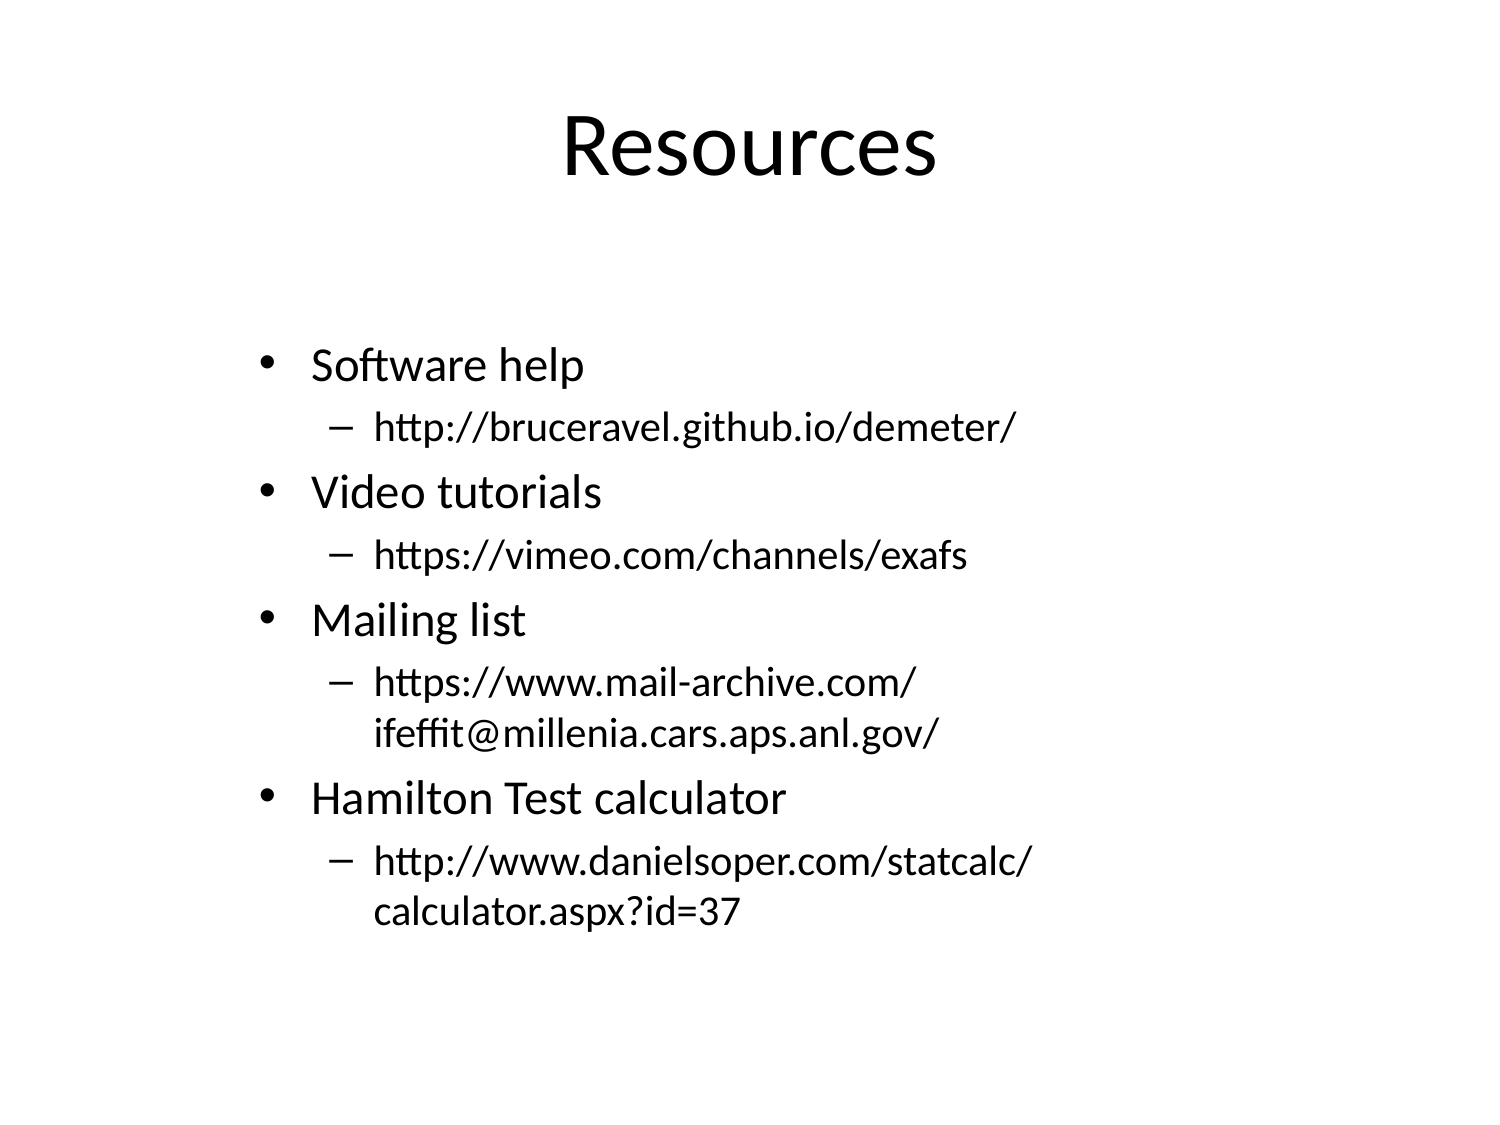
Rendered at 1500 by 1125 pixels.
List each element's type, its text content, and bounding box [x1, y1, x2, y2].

title Resources [75, 45, 1425, 233]
list Software help http://bruceravel.github.io/demeter/ Video tutorials https://vimeo.com/channels/exafs Mailing list https://www.mail-archive.com/ifeffit@millenia.cars.aps.anl.gov/ Hamilton Test calculator http://www.danielsoper.com/statcalc/calculator.aspx?id=37 [243, 324, 1257, 943]
